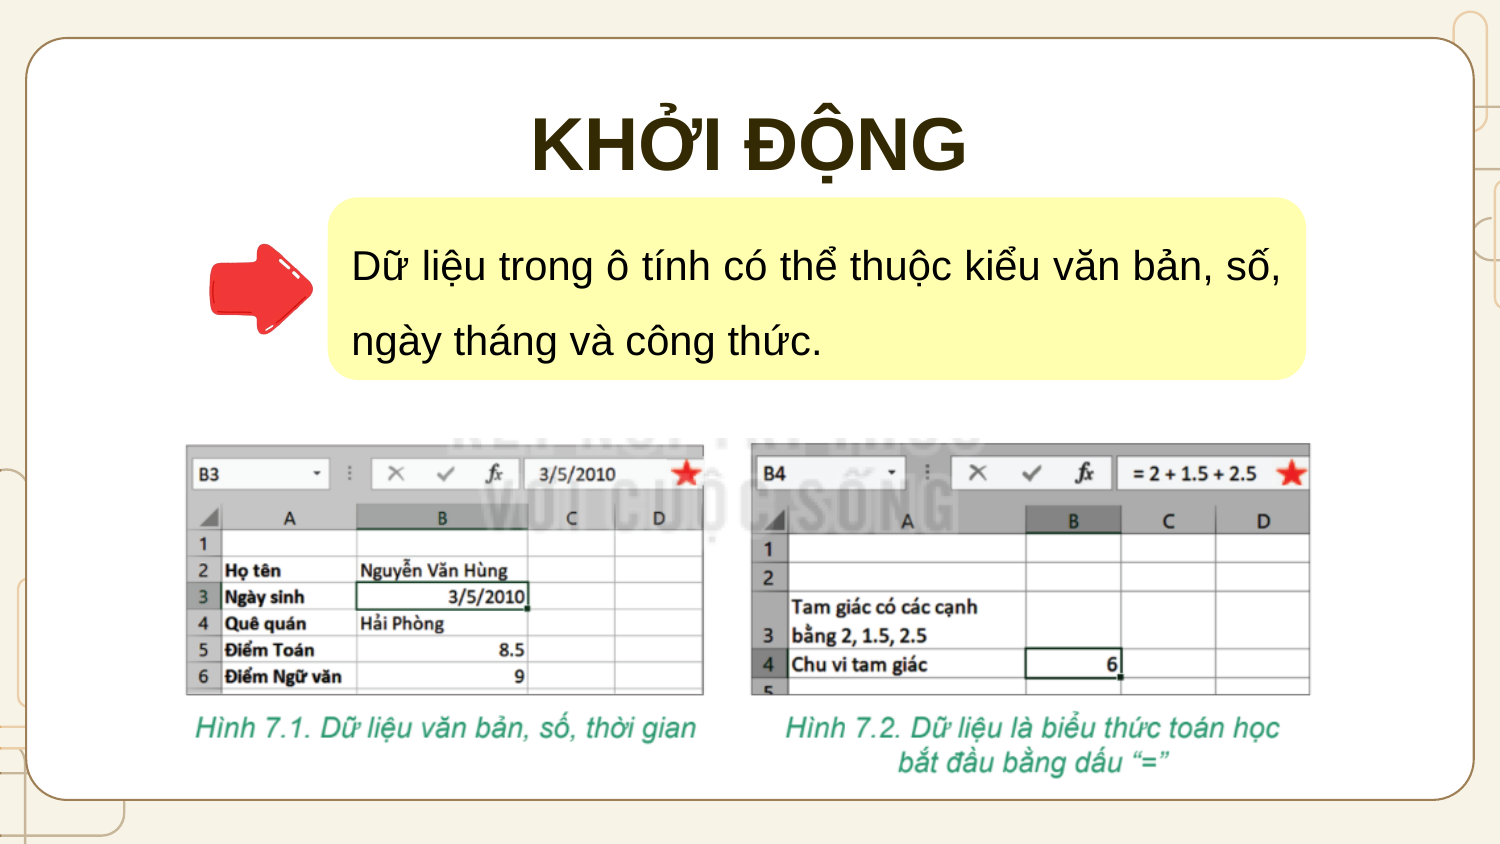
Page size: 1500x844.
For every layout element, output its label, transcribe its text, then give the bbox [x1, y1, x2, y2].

text_box [25, 35, 1475, 69]
text_box KHỞI ĐỘNG [0, 69, 1500, 167]
text_box [24, 167, 1476, 803]
picture [177, 438, 1318, 784]
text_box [193, 197, 1307, 382]
